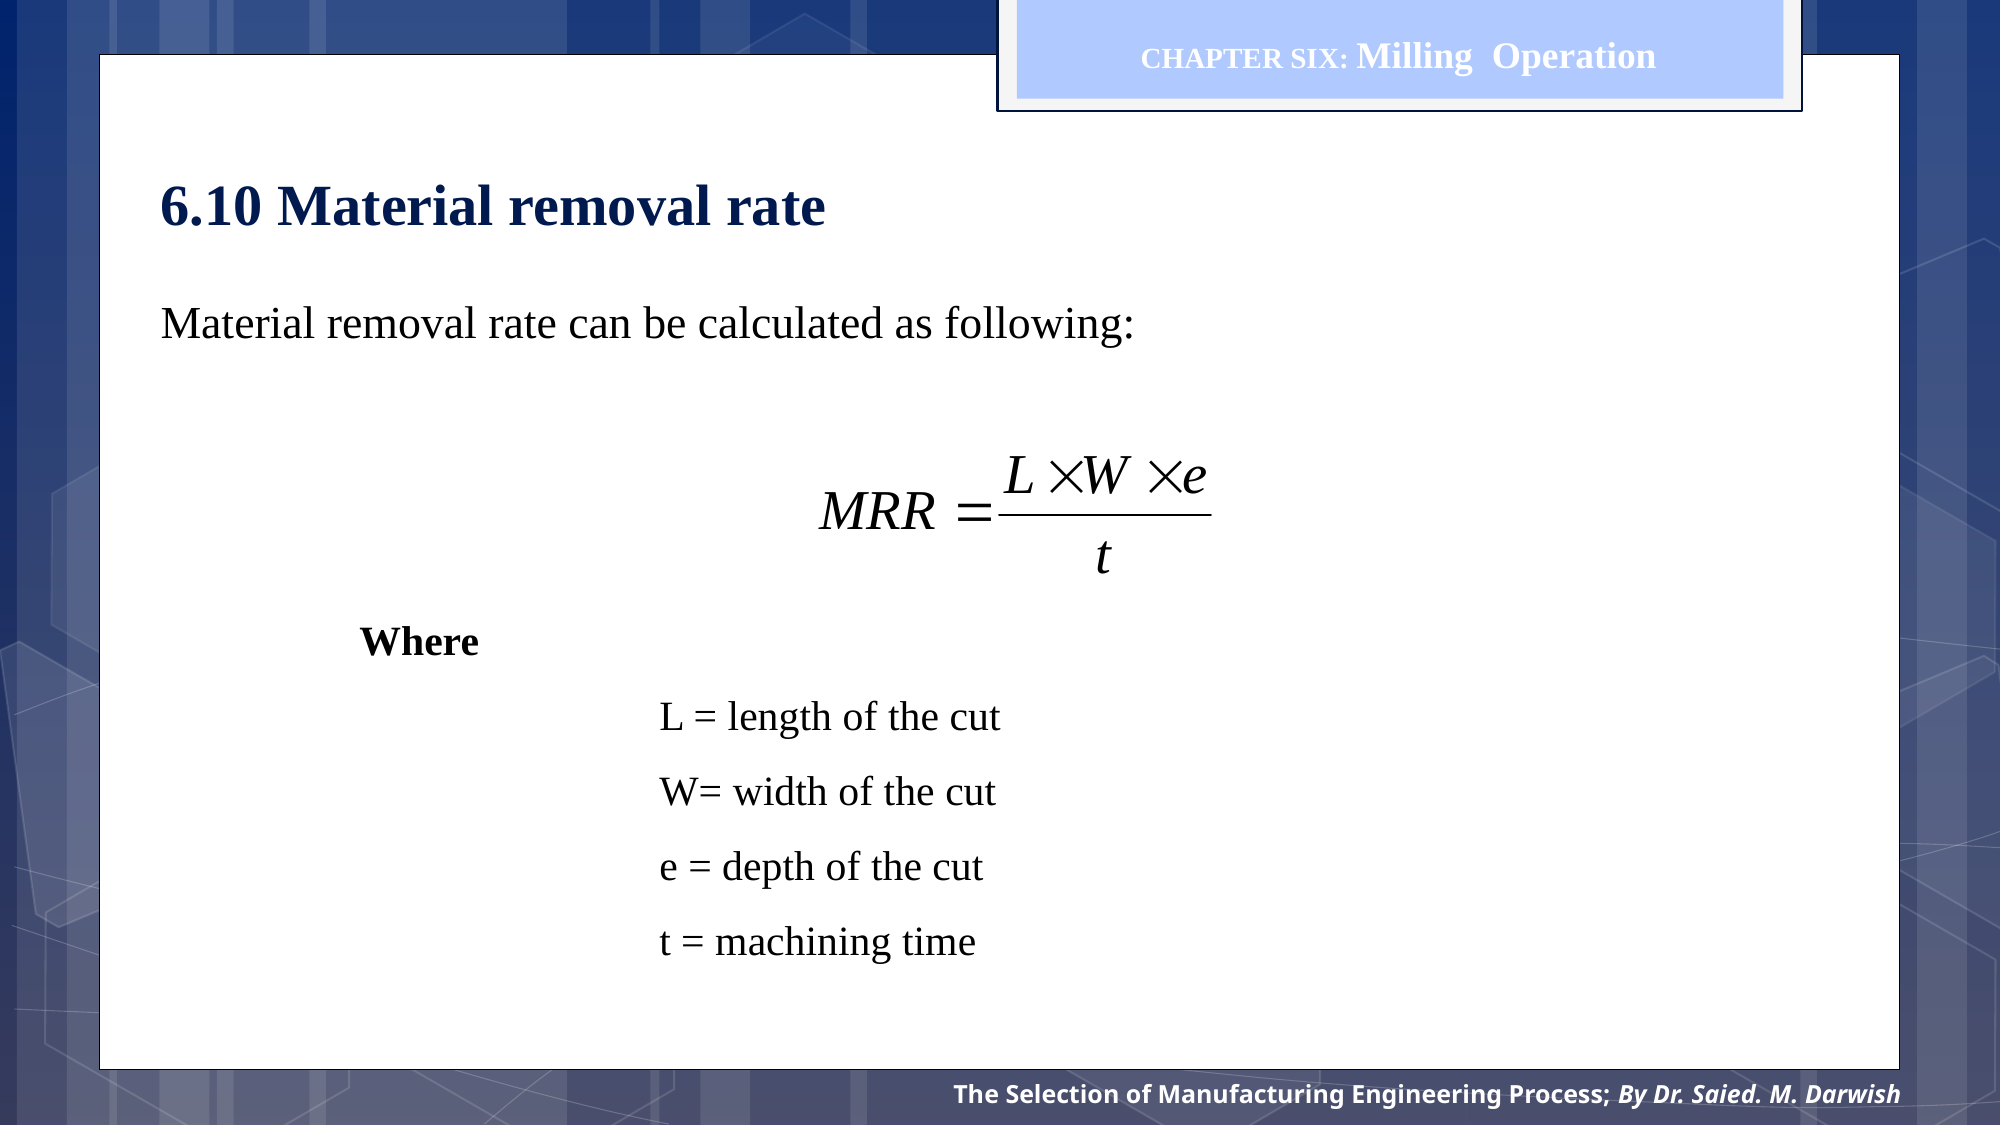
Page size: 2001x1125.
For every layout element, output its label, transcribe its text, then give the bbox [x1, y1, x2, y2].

text_box CHAPTER SIX: Milling Operation [940, 0, 1858, 84]
text_box 6.10 Material removal rate Material removal rate can be calculated as following: [145, 102, 1887, 355]
text_box Where L = length of the cut W= width of the cut e = depth of the cut t = machining time [344, 581, 1345, 971]
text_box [810, 439, 1223, 586]
